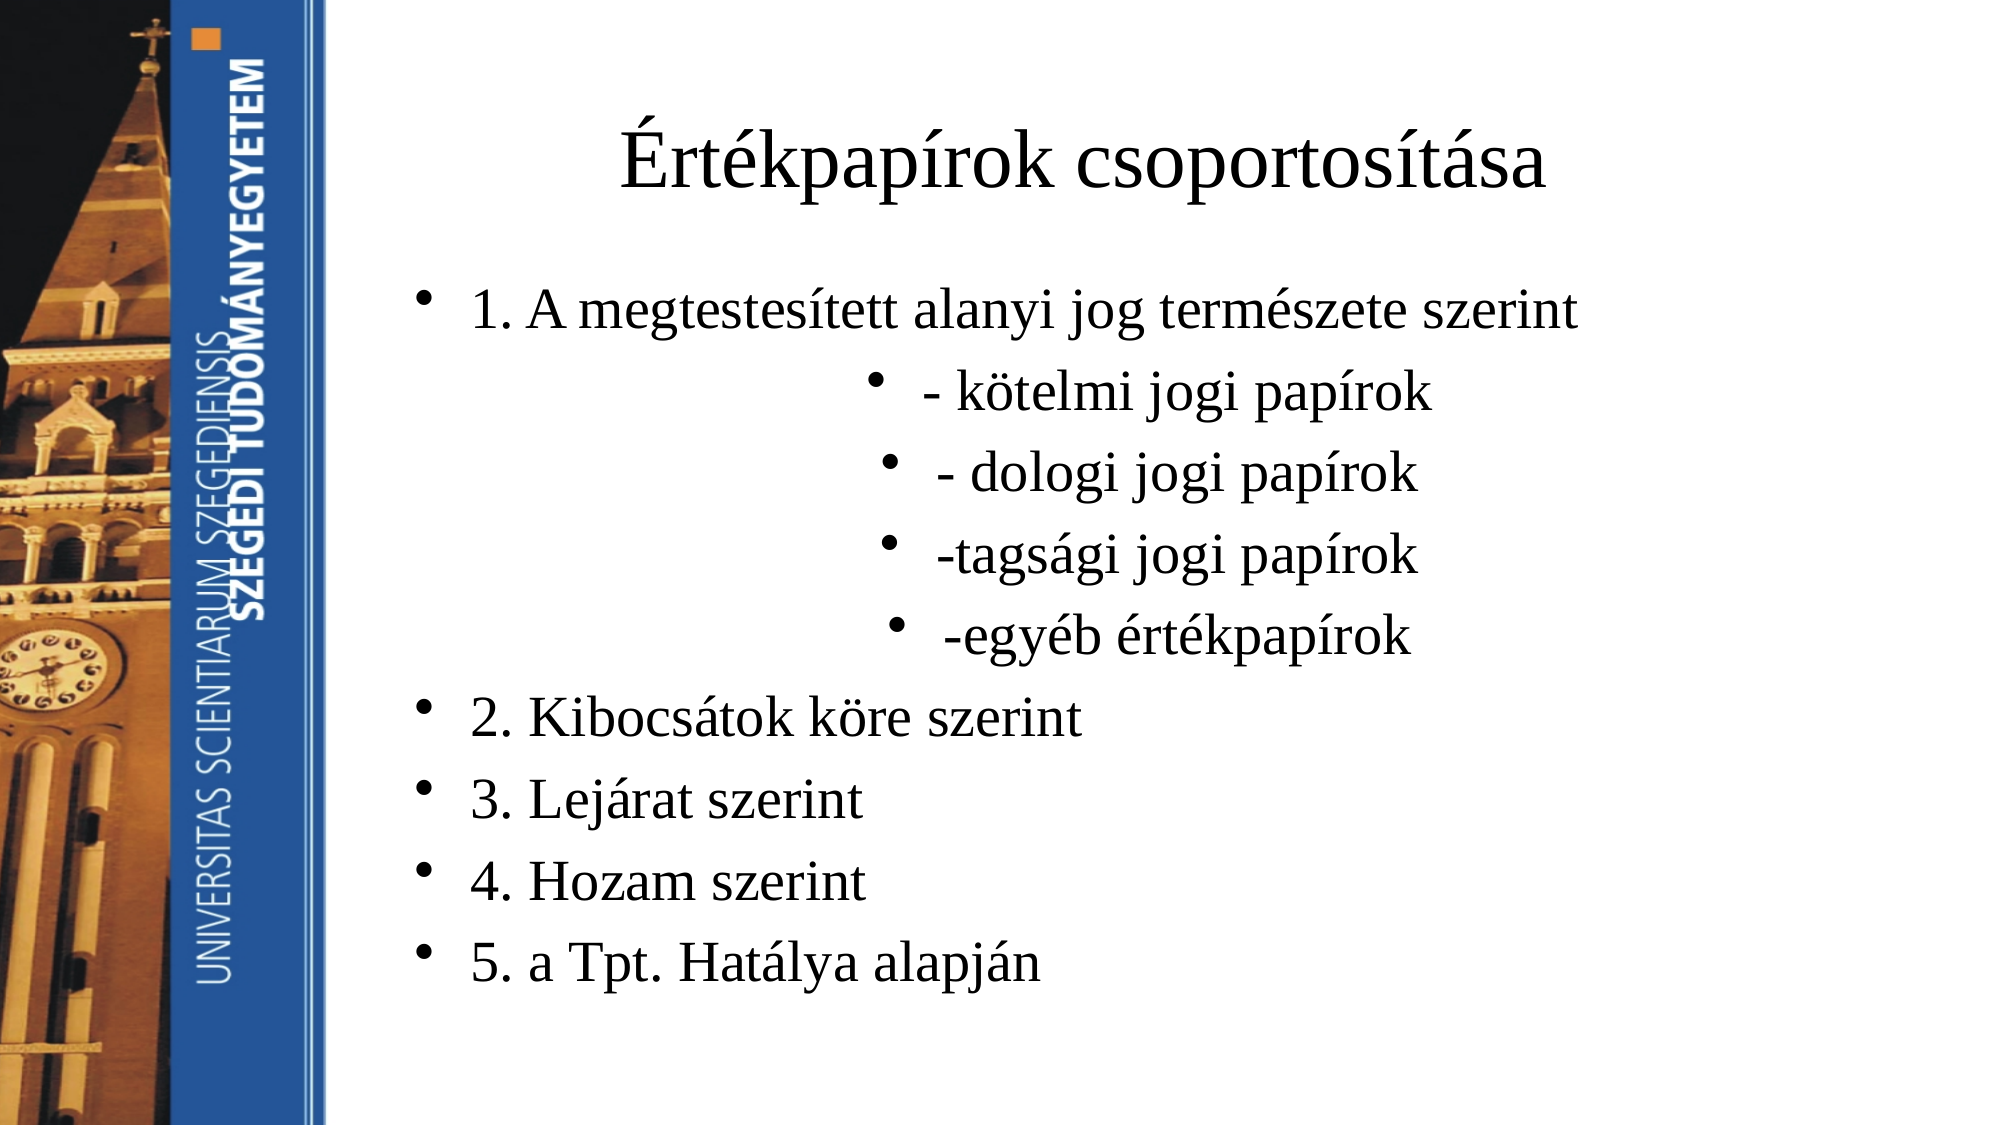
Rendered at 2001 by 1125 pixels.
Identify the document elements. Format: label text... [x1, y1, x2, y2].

list 1. A megtestesített alanyi jog természete szerint - kötelmi jogi papírok - dologi jogi papírok -tagsági jogi papírok -egyéb értékpapírok 2. Kibocsátok köre szerint 3. Lejárat szerint 4. Hozam szerint 5. a Tpt. Hatálya alapján [399, 262, 1900, 1005]
picture [0, 0, 2000, 1125]
title Értékpapírok csoportosítása [184, 60, 1985, 248]
